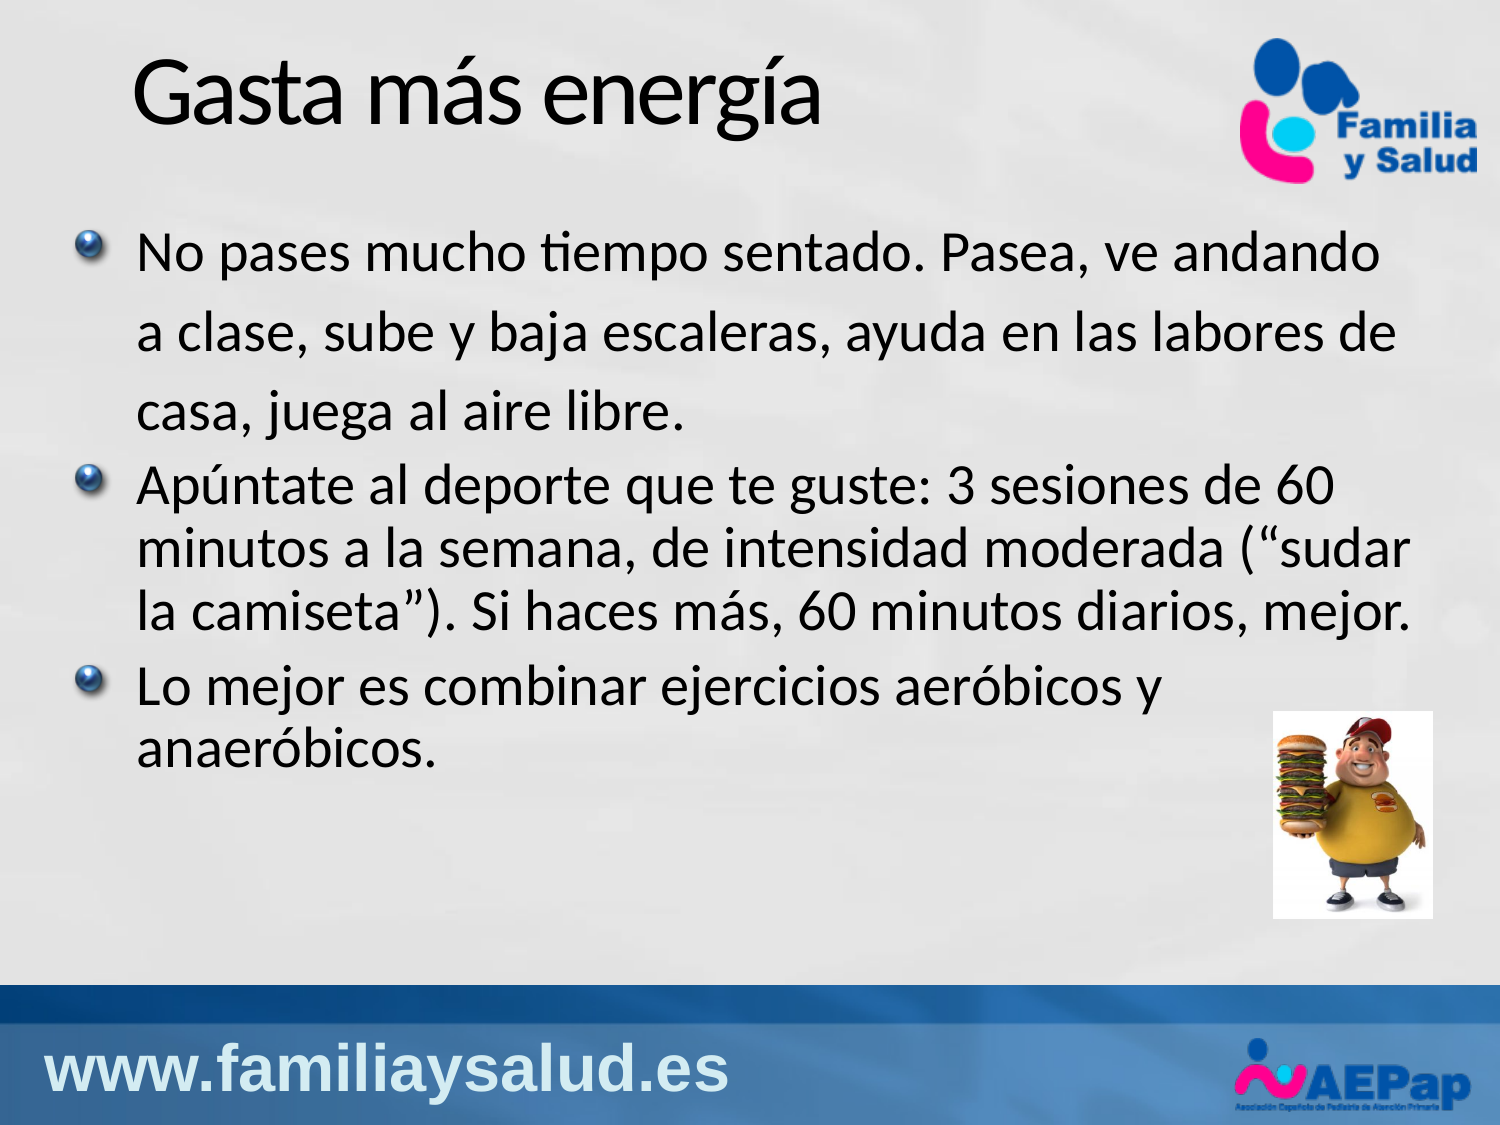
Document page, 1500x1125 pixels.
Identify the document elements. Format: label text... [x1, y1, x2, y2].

list No pases mucho tiempo sentado. Pasea, ve andando a clase, sube y baja escaleras, ayuda en las labores de casa, juega al aire libre. Apúntate al deporte que te guste: 3 sesiones de 60 minutos a la semana, de intensidad moderada (“sudar la camiseta”). Si haces más, 60 minutos diarios, mejor. Lo mejor es combinar ejercicios aeróbicos y anaeróbicos. [71, 203, 1414, 856]
text_box www.familiaysalud.es [29, 1017, 757, 1113]
title Gasta más energía [130, 38, 883, 147]
picture [0, 0, 1500, 1125]
